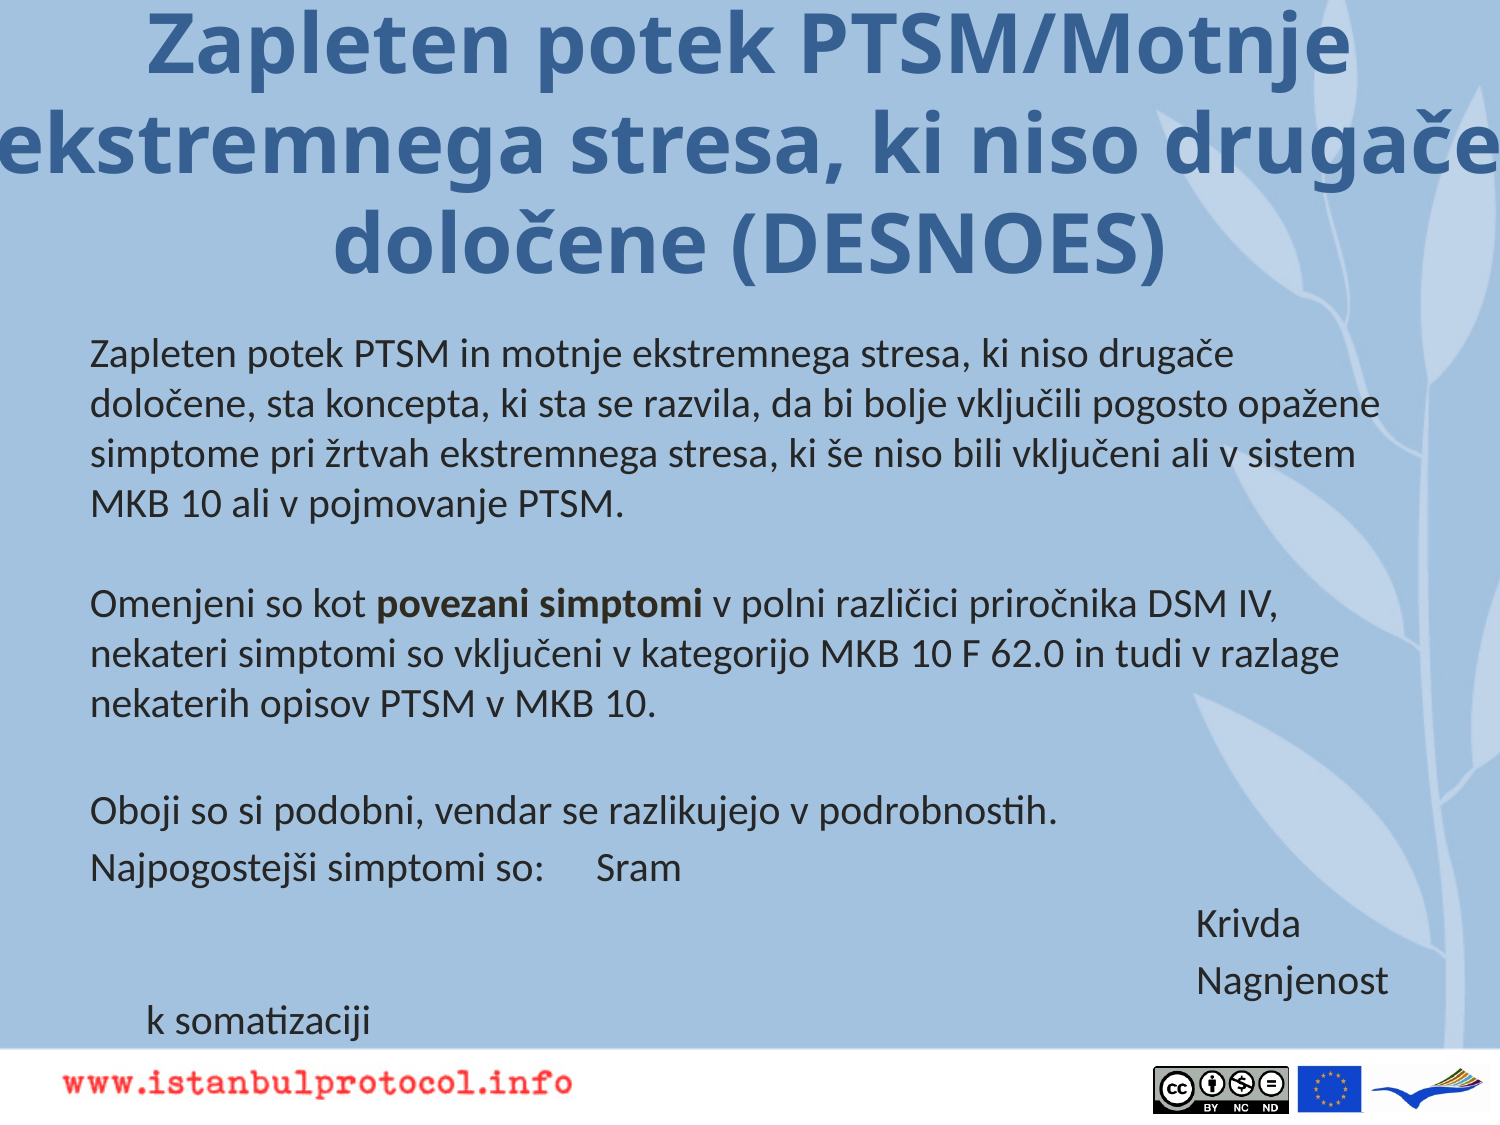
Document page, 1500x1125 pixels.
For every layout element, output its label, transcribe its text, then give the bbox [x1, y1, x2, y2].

list Zapleten potek PTSM in motnje ekstremnega stresa, ki niso drugače določene, sta koncepta, ki sta se razvila, da bi bolje vključili pogosto opažene simptome pri žrtvah ekstremnega stresa, ki še niso bili vključeni ali v sistem MKB 10 ali v pojmovanje PTSM. Omenjeni so kot povezani simptomi v polni različici priročnika DSM IV, nekateri simptomi so vključeni v kategorijo MKB 10 F 62.0 in tudi v razlage nekaterih opisov PTSM v MKB 10. Oboji so si podobni, vendar se razlikujejo v podrobnostih. Najpogostejši simptomi so: Sram Krivda Nagnjenost k somatizaciji [74, 184, 1425, 1005]
picture [0, 198, 1500, 1125]
title Zapleten potek PTSM/Motnje ekstremnega stresa, ki niso drugače določene (DESNOES) [0, 0, 1500, 198]
